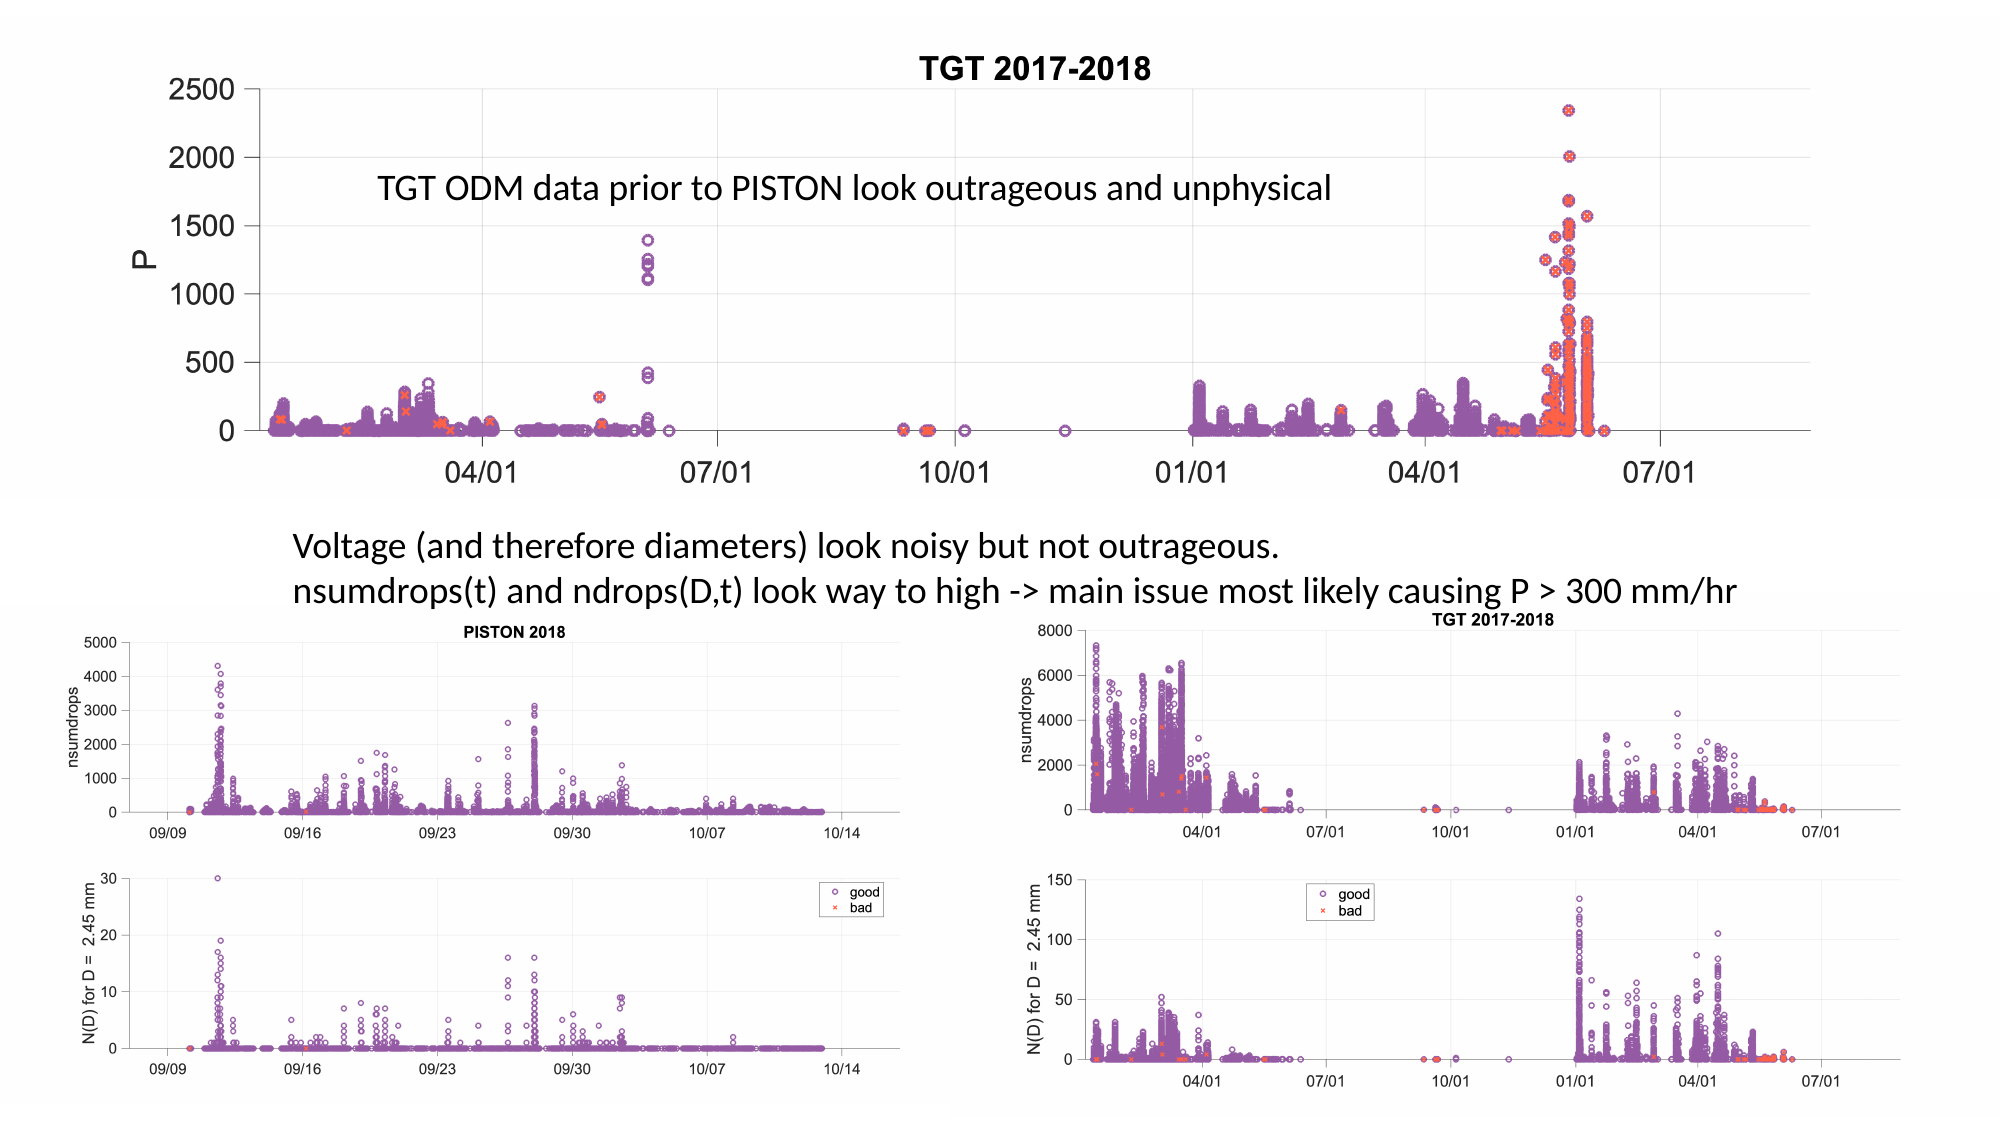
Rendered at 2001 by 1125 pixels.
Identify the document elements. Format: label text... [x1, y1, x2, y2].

text_box Voltage (and therefore diameters) look noisy but not outrageous. nsumdrops(t) and ndrops(D,t) look way to high -> main issue most likely causing P > 300 mm/hr [277, 513, 1795, 605]
picture [0, 14, 2000, 500]
picture [0, 591, 2000, 1117]
